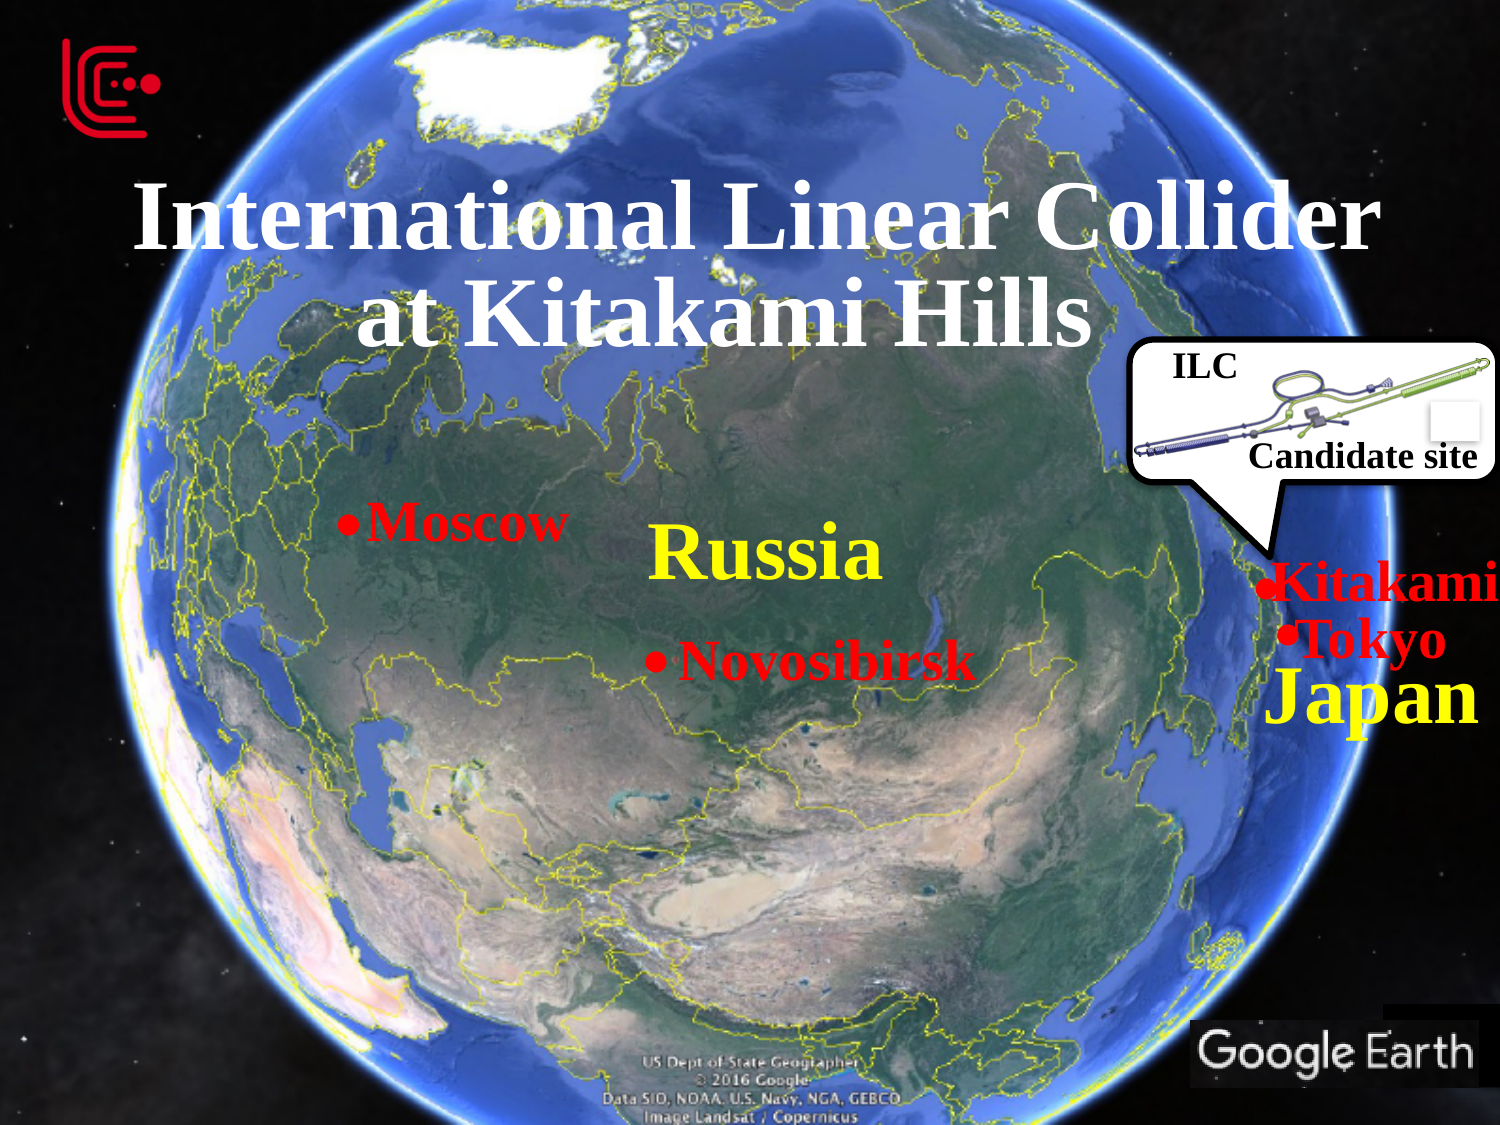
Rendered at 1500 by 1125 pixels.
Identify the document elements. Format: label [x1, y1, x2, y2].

text_box [68, 141, 1500, 623]
picture [0, 0, 1500, 1125]
